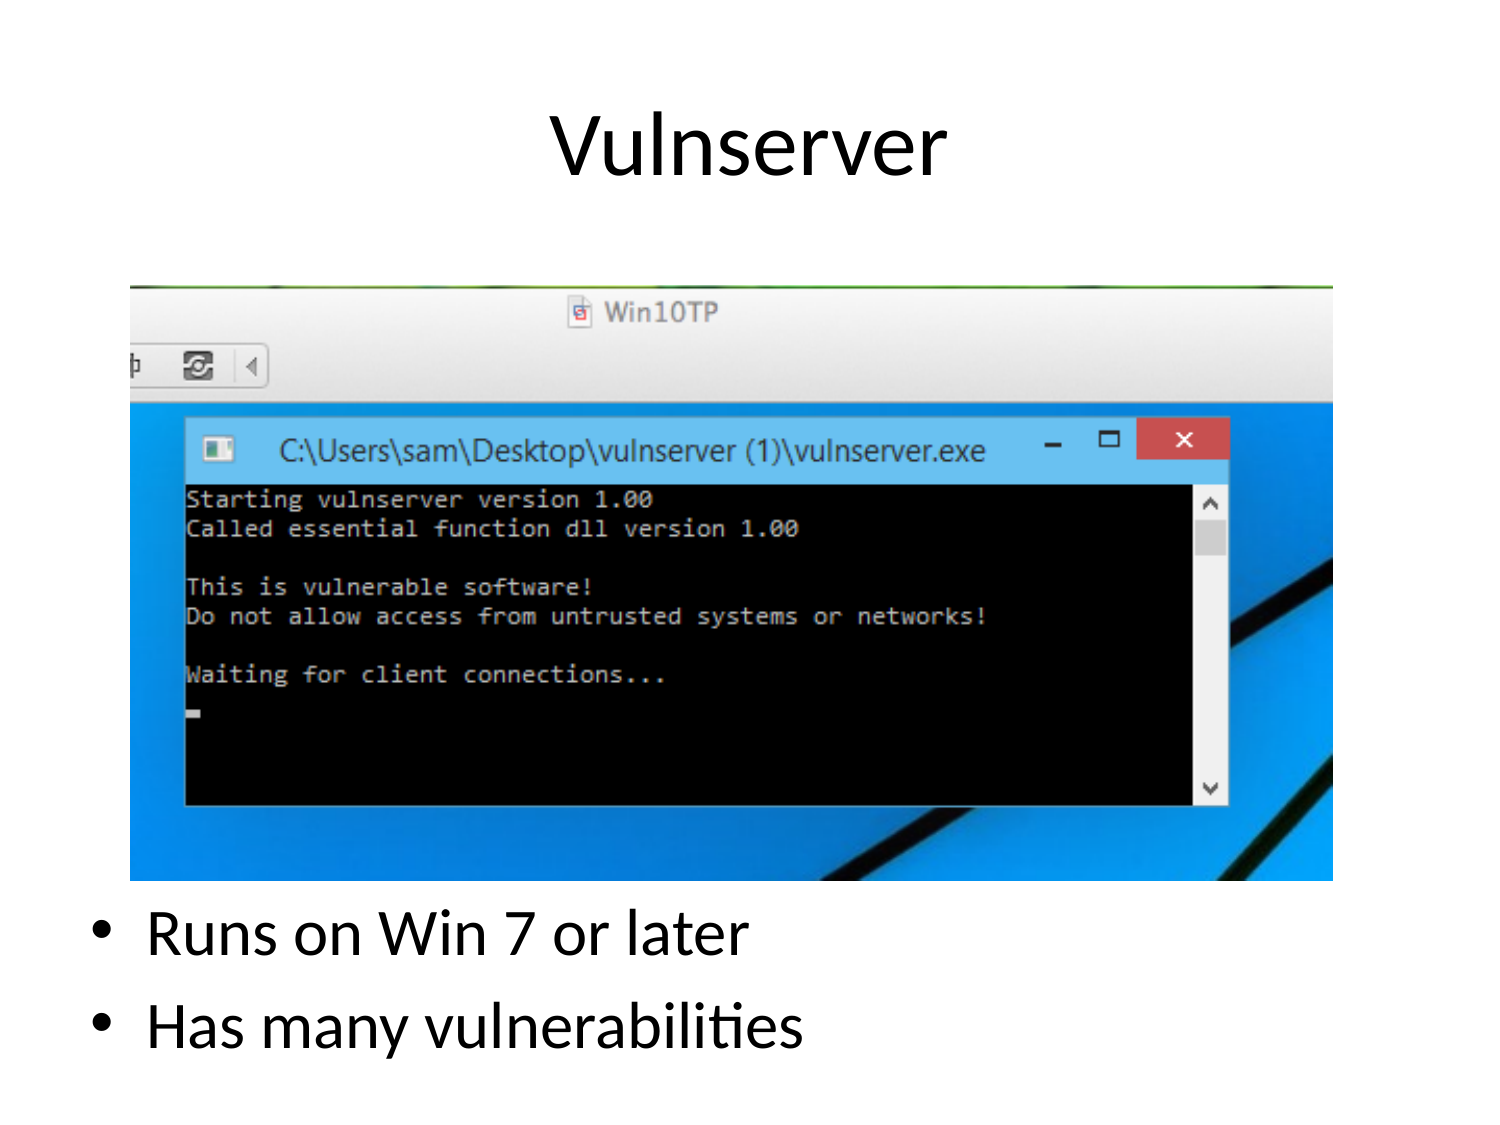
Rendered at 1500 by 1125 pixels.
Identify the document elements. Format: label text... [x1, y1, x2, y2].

picture [1264, 854, 1271, 862]
picture [129, 284, 1333, 882]
title Vulnserver [75, 45, 1425, 233]
list Runs on Win 7 or later Has many vulnerabilities [75, 881, 1425, 1125]
picture [1254, 825, 1333, 882]
